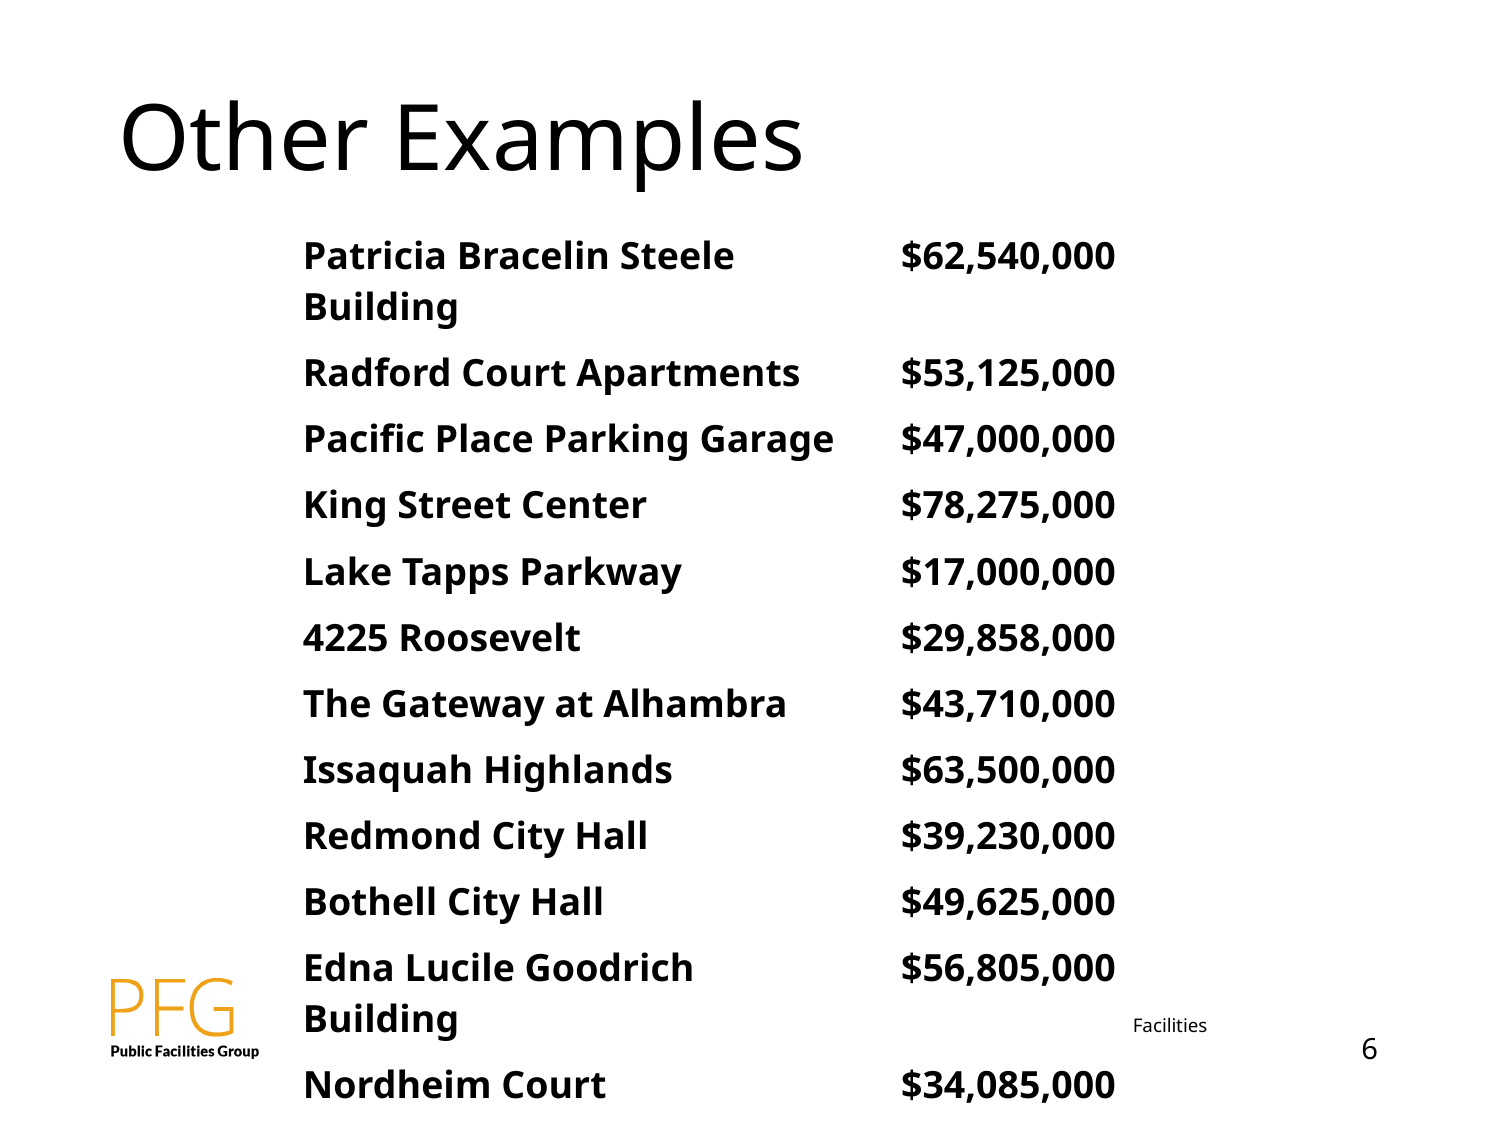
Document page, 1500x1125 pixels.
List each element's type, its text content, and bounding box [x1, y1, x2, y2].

table_cell $34,085,000 [867, 1052, 1130, 1116]
table_header $62,540,000 [866, 223, 1130, 337]
picture [103, 967, 259, 1059]
table_cell Radford Court Apartments [289, 339, 865, 405]
table_cell Bothell City Hall [289, 869, 865, 933]
table_cell The Gateway at Alhambra [289, 671, 865, 735]
table_header Patricia Bracelin Steele Building [288, 222, 866, 339]
table_cell $29,858,000 [867, 605, 1130, 669]
table_cell $63,500,000 [867, 737, 1130, 801]
table_cell $56,805,000 [867, 935, 1130, 1050]
table_cell $53,125,000 [867, 342, 1130, 405]
table_cell $49,625,000 [867, 869, 1130, 933]
table_cell Edna Lucile Goodrich Building [289, 935, 865, 1050]
table_cell $17,000,000 [867, 539, 1130, 603]
table_cell Redmond City Hall [289, 803, 865, 867]
table_cell Pacific Place Parking Garage [289, 405, 865, 471]
table_cell $78,275,000 [867, 472, 1130, 537]
table_cell King Street Center [289, 472, 865, 537]
table_cell 4225 Roosevelt [289, 605, 865, 669]
table_cell Lake Tapps Parkway [289, 539, 865, 603]
title Other Examples [103, 59, 1397, 223]
table_cell $43,710,000 [867, 671, 1130, 735]
table_cell Nordheim Court [289, 1052, 865, 1116]
table_cell $47,000,000 [867, 406, 1130, 471]
table_cell Issaquah Highlands [289, 737, 865, 801]
table_cell $39,230,000 [867, 803, 1130, 867]
